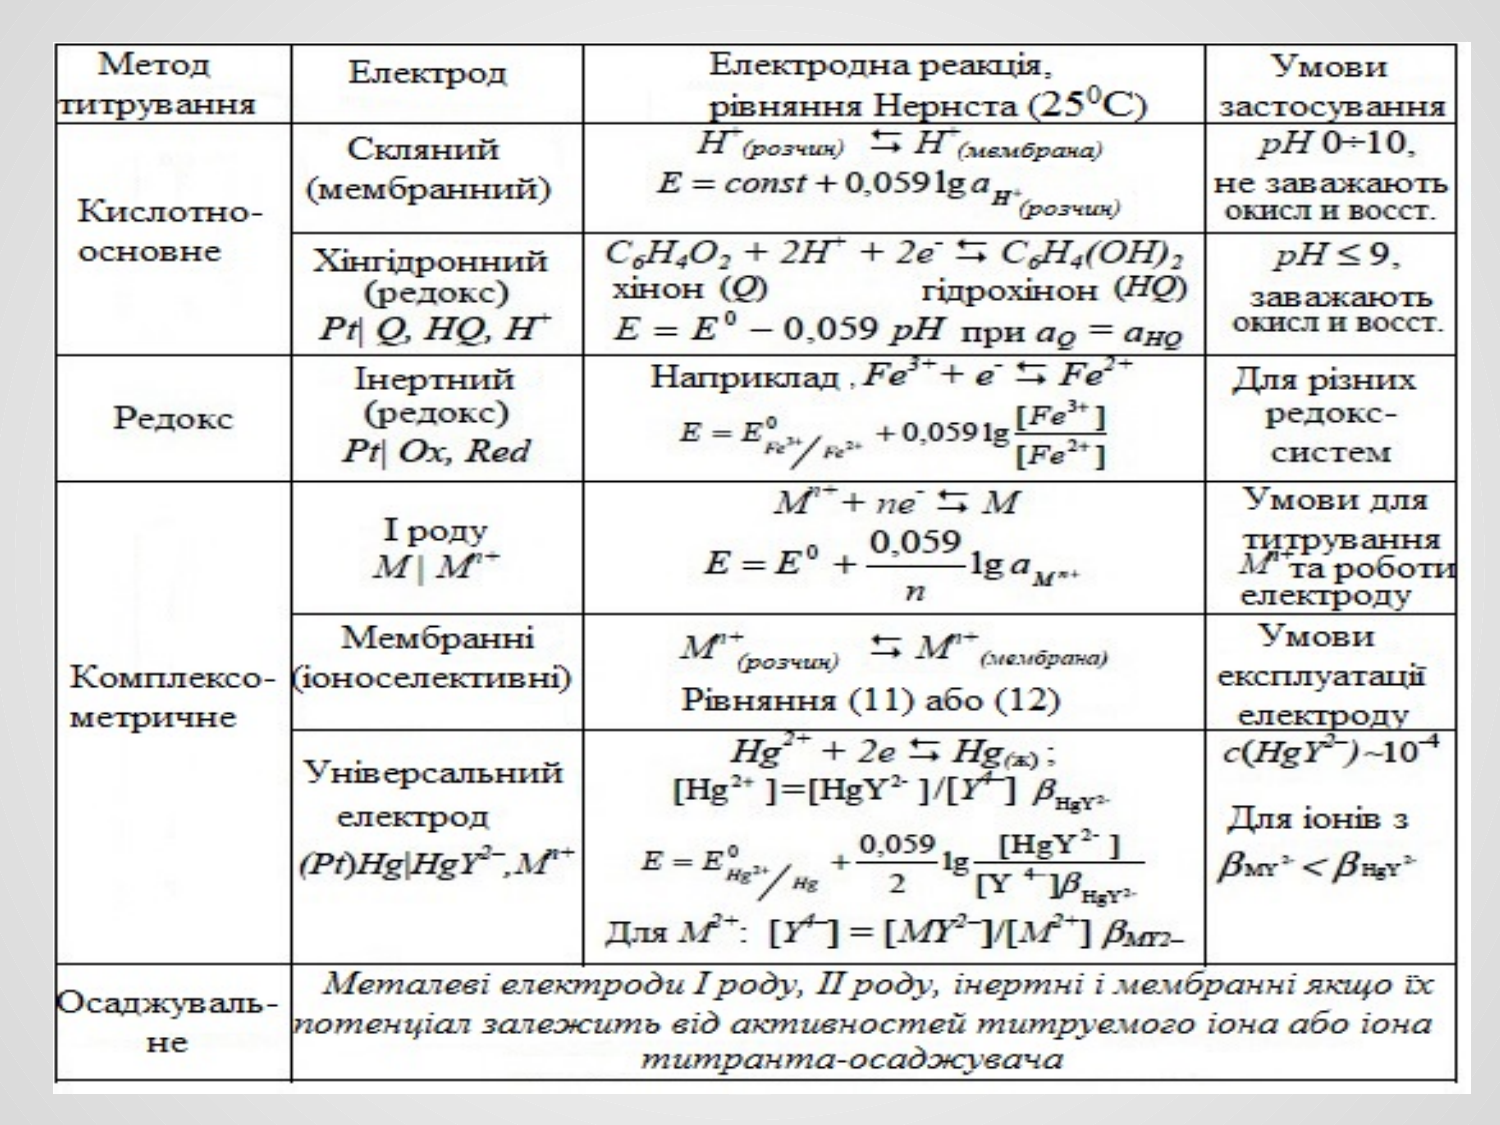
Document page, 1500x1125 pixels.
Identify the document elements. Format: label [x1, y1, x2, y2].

picture [52, 42, 1471, 1095]
